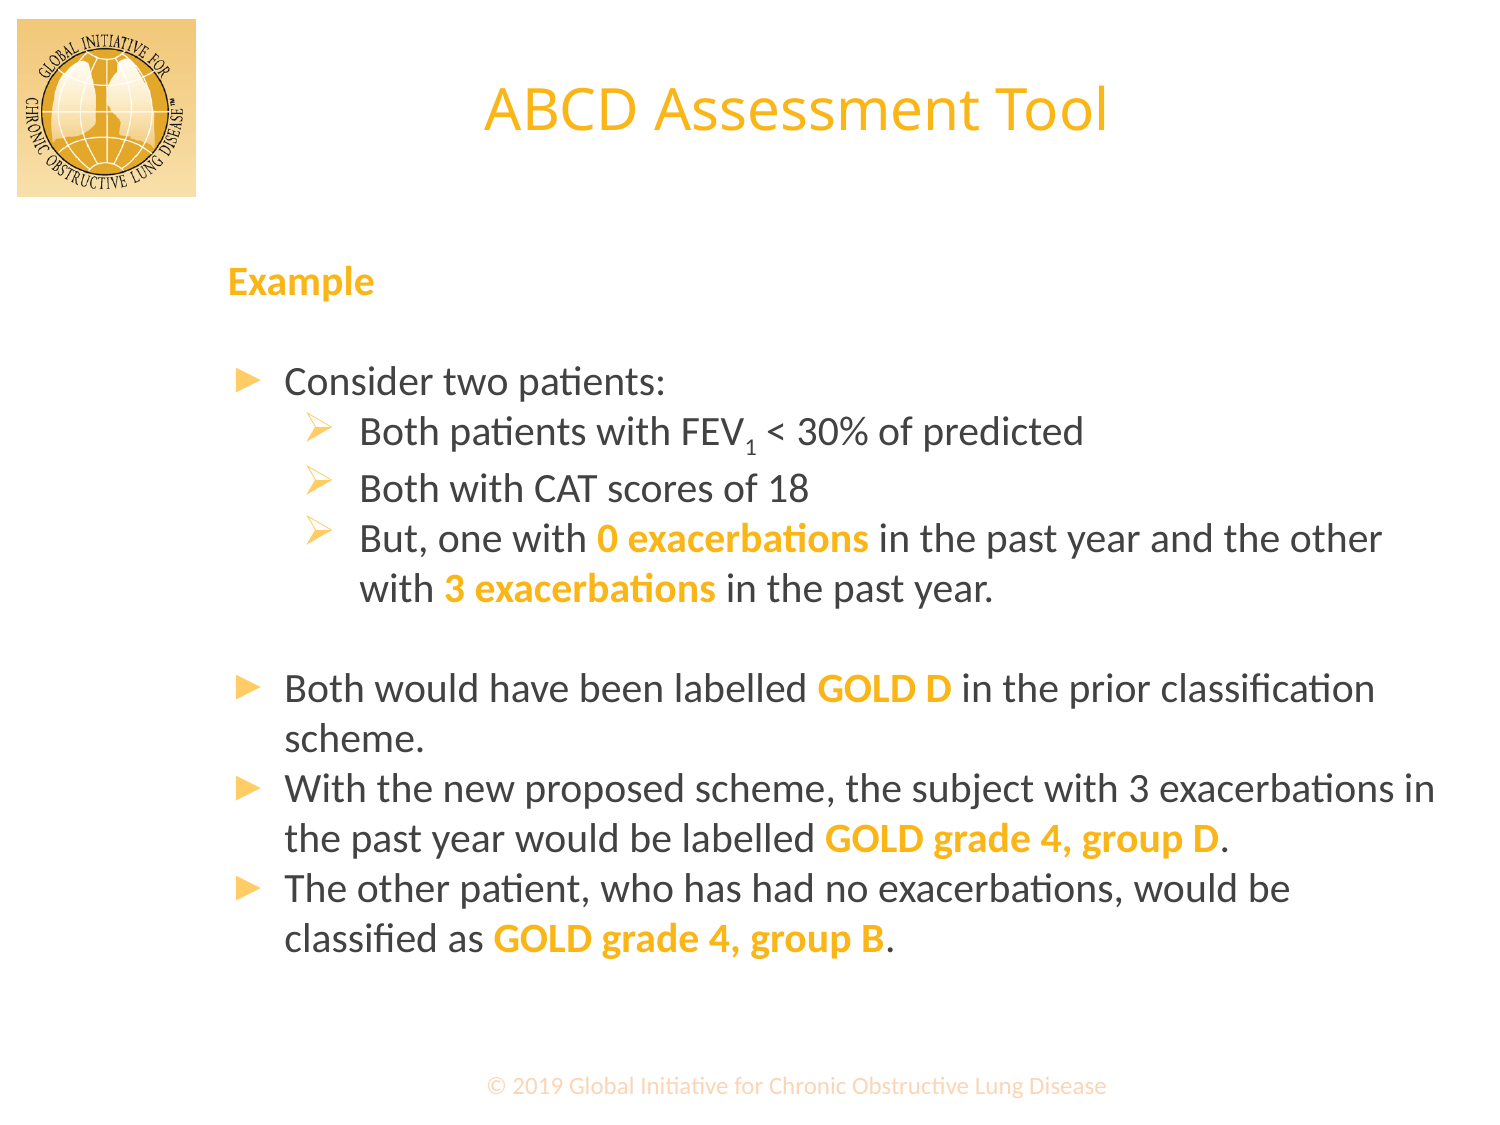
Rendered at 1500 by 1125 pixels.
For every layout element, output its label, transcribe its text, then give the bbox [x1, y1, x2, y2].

picture [17, 18, 196, 197]
text_box © 2019 Global Initiative for Chronic Obstructive Lung Disease [297, 1062, 1298, 1108]
text_box ABCD Assessment Tool [218, 64, 1376, 150]
text_box Example Consider two patients: Both patients with FEV1 < 30% of predicted Both with CAT scores of 18 But, one with 0 exacerbations in the past year and the other with 3 exacerbations in the past year. Both would have been labelled GOLD D in the prior classification scheme. With the new proposed scheme, the subject with 3 exacerbations in the past year would be labelled GOLD grade 4, group D. The other patient, who has had no exacerbations, would be classified as GOLD grade 4, group B. [213, 196, 1469, 1019]
